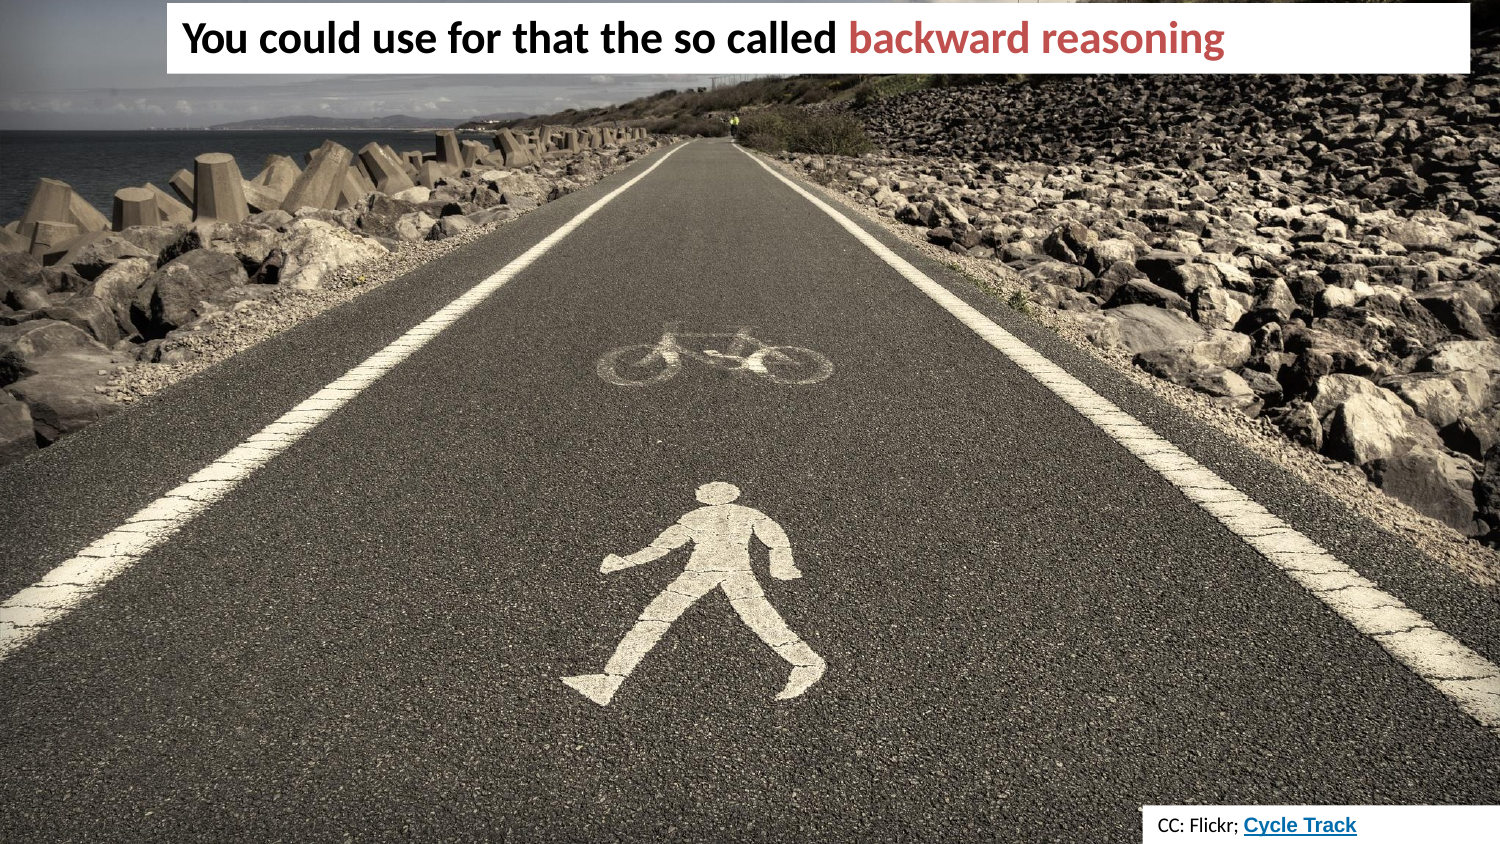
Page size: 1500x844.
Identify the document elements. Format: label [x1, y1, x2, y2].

text_box [0, 0, 1500, 844]
